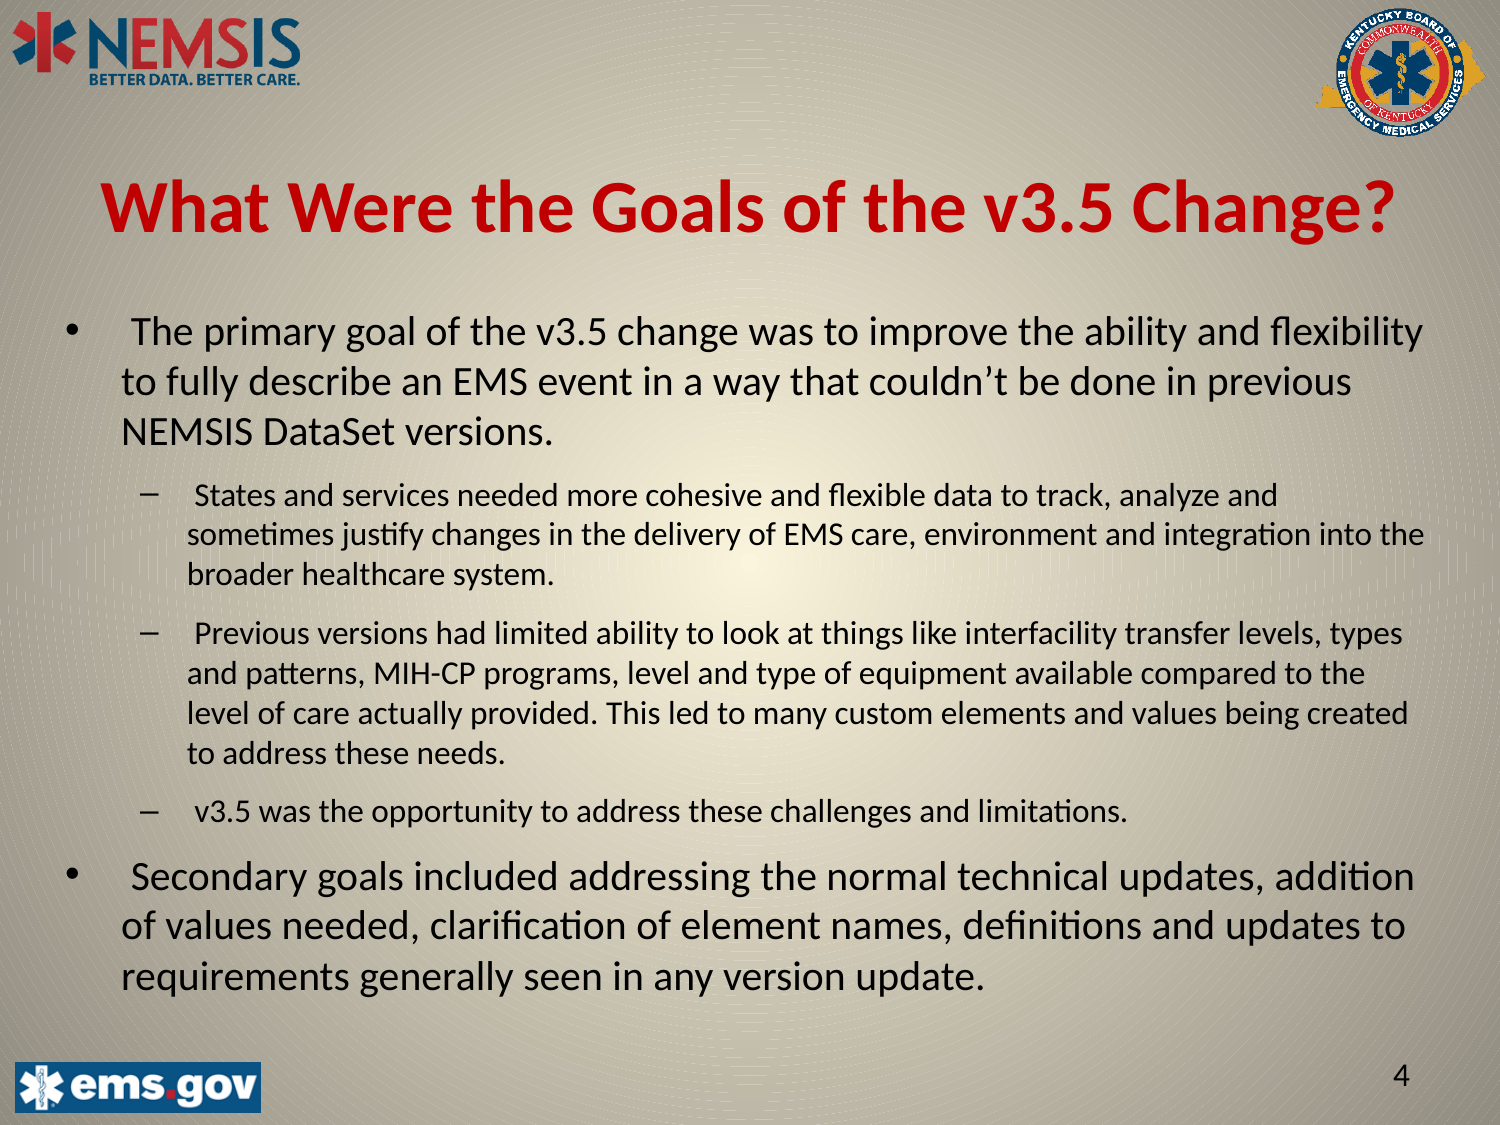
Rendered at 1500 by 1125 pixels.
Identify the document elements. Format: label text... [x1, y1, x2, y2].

picture [12, 12, 300, 89]
slide_number 4 [1074, 1042, 1425, 1103]
title What Were the Goals of the v3.5 Change? [73, 115, 1425, 290]
list The primary goal of the v3.5 change was to improve the ability and flexibility to fully describe an EMS event in a way that couldn’t be done in previous NEMSIS DataSet versions. States and services needed more cohesive and flexible data to track, analyze and sometimes justify changes in the delivery of EMS care, environment and integration into the broader healthcare system. Previous versions had limited ability to look at things like interfacility transfer levels, types and patterns, MIH-CP programs, level and type of equipment available compared to the level of care actually provided. This led to many custom elements and values being created to address these needs. v3.5 was the opportunity to address these challenges and limitations. Secondary goals included addressing the normal technical updates, addition of values needed, clarification of element names, definitions and updates to requirements generally seen in any version update. [50, 296, 1450, 1013]
picture [1299, 0, 1500, 151]
picture [15, 1062, 261, 1113]
